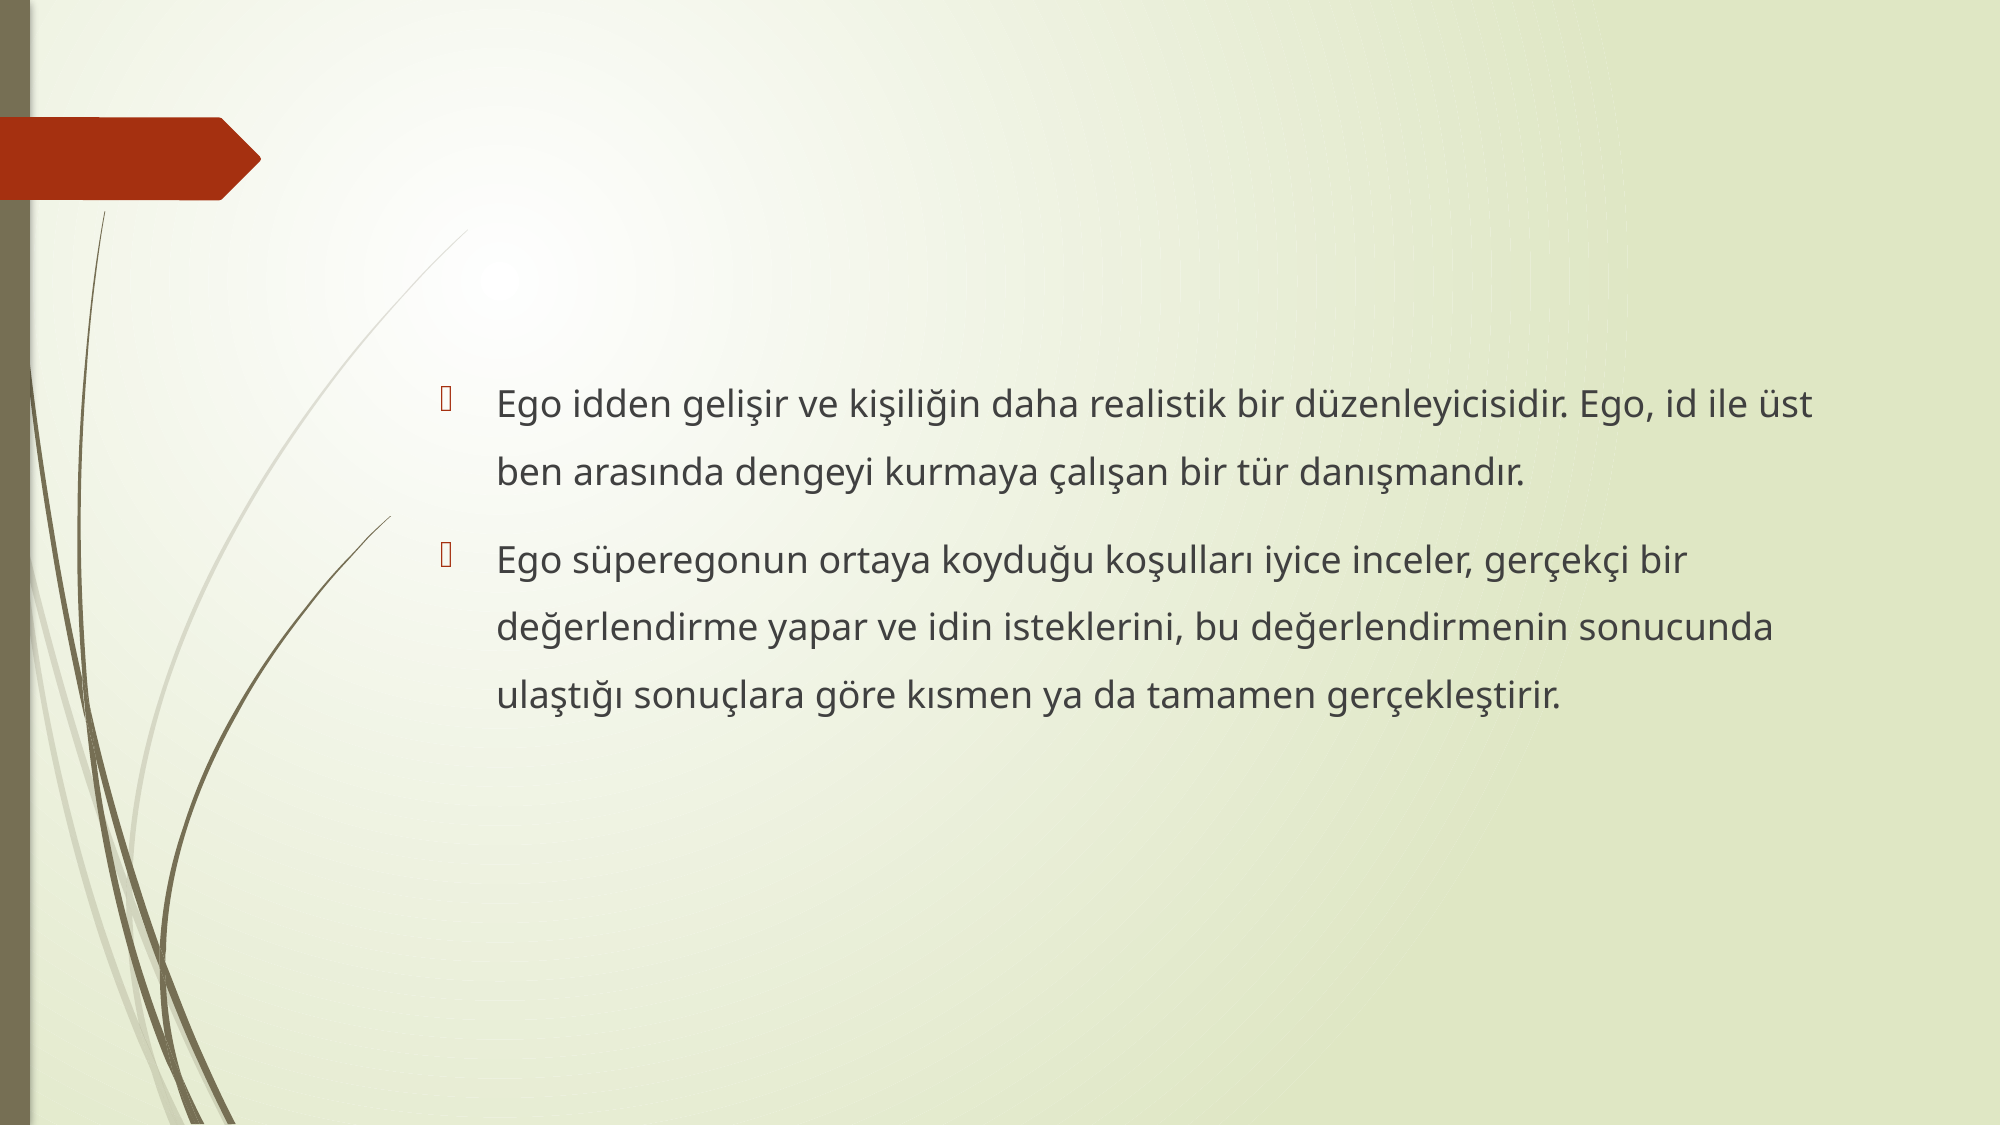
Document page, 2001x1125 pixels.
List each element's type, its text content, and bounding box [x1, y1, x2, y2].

list Ego idden gelişir ve kişiliğin daha realistik bir düzenleyicisidir. Ego, id ile üst ben arasında dengeyi kurmaya çalışan bir tür danışmandır. Ego süperegonun ortaya koyduğu koşulları iyice inceler, gerçekçi bir değerlendirme yapar ve idin isteklerini, bu değerlendirmenin sonucunda ulaştığı sonuçlara göre kısmen ya da tamamen gerçekleştirir. [424, 350, 1888, 970]
